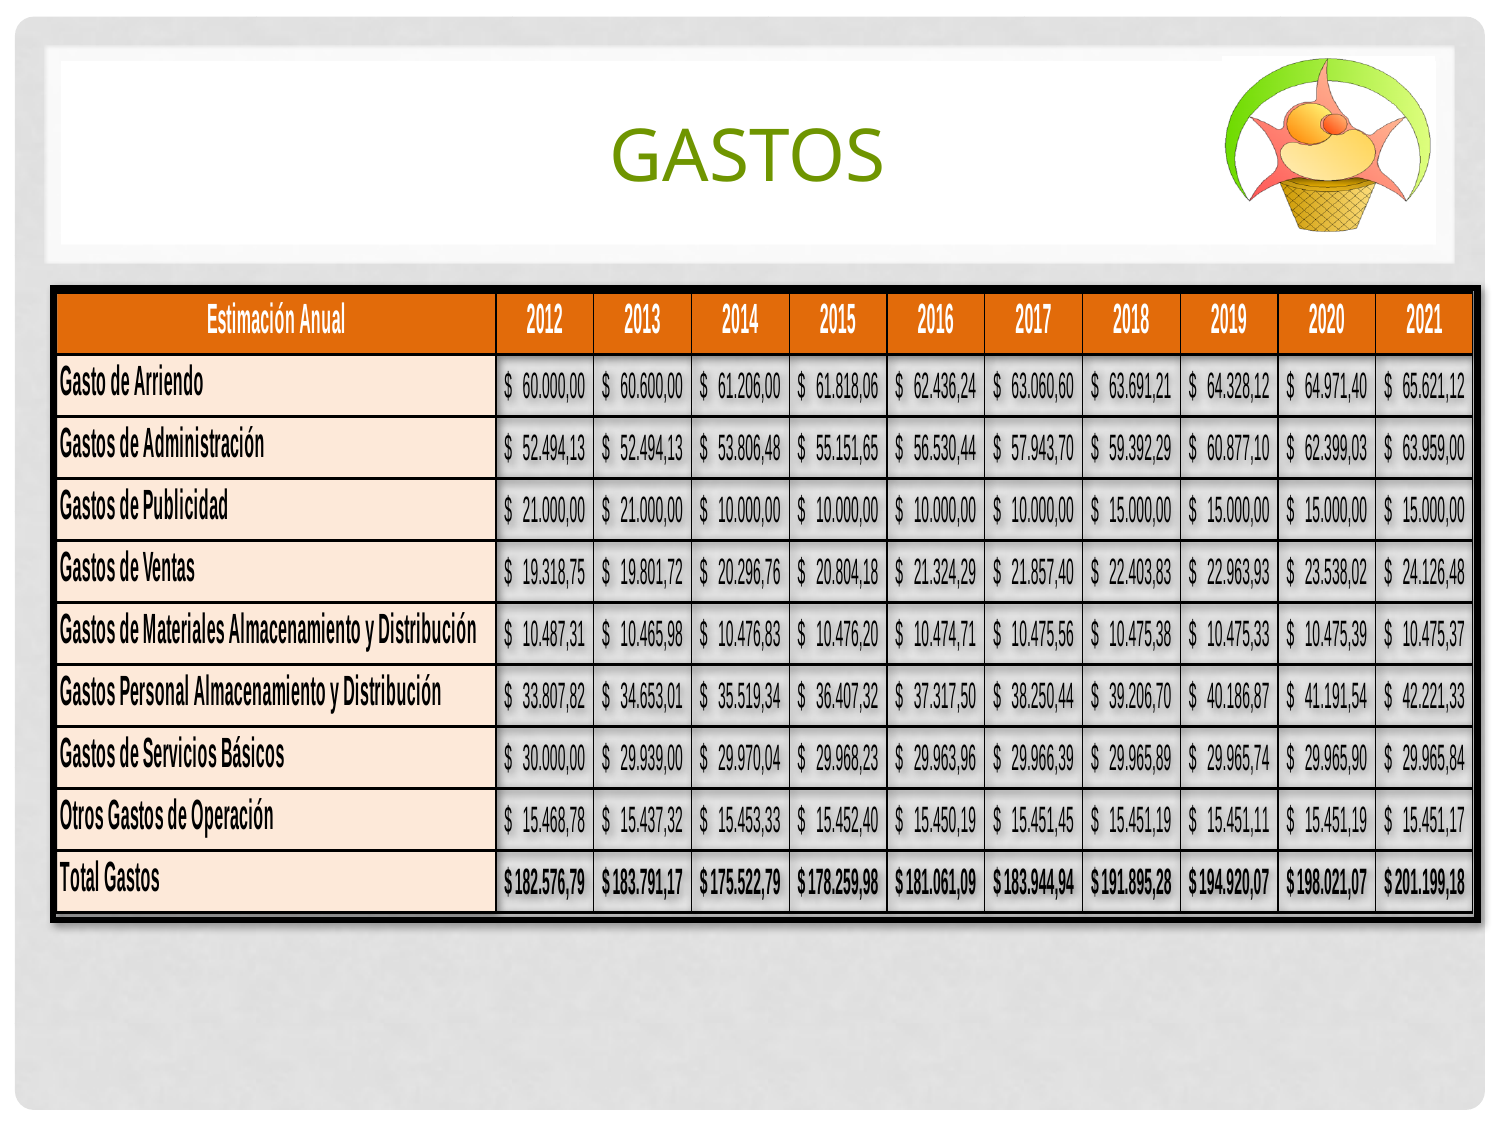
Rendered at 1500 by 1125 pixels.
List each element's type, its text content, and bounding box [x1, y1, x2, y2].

picture [1222, 56, 1436, 234]
picture [55, 290, 1475, 918]
title Gastos [69, 66, 1425, 238]
